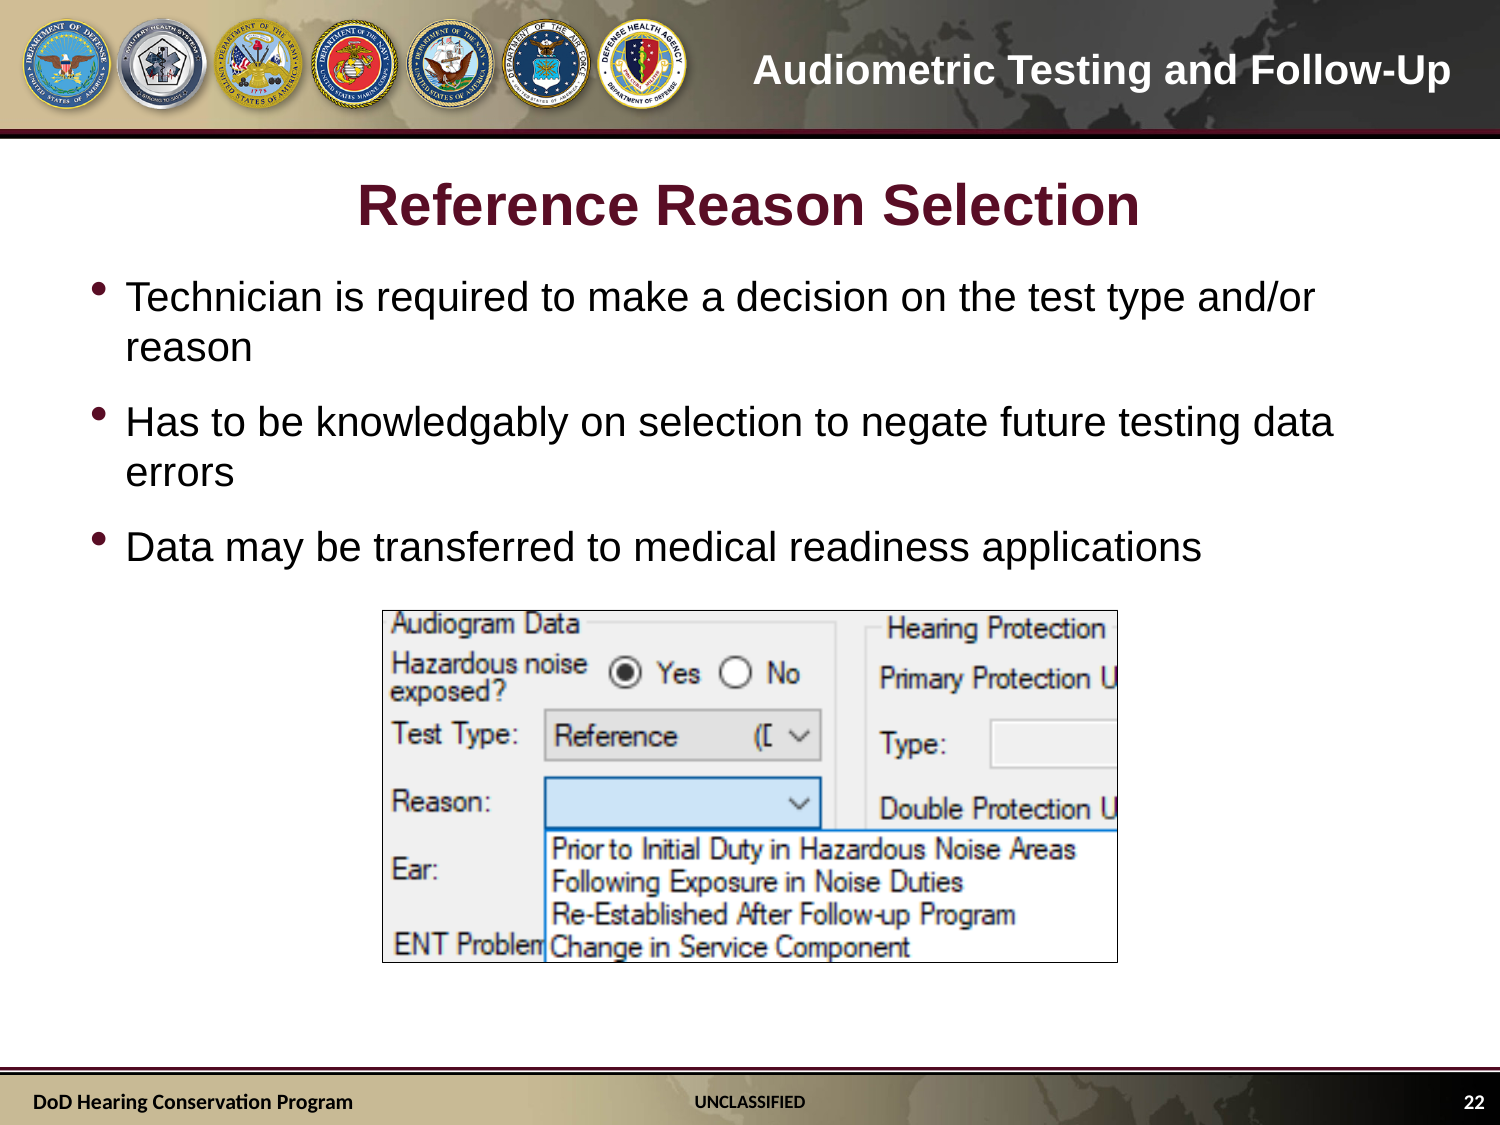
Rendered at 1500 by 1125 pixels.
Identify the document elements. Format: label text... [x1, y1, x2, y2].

picture [0, 1067, 1500, 1125]
picture [0, 0, 1500, 139]
title Reference Reason Selection [74, 153, 1426, 251]
picture [382, 609, 1118, 963]
list Technician is required to make a decision on the test type and/or reason Has to be knowledgably on selection to negate future testing data errors Data may be transferred to medical readiness applications [74, 262, 1426, 713]
